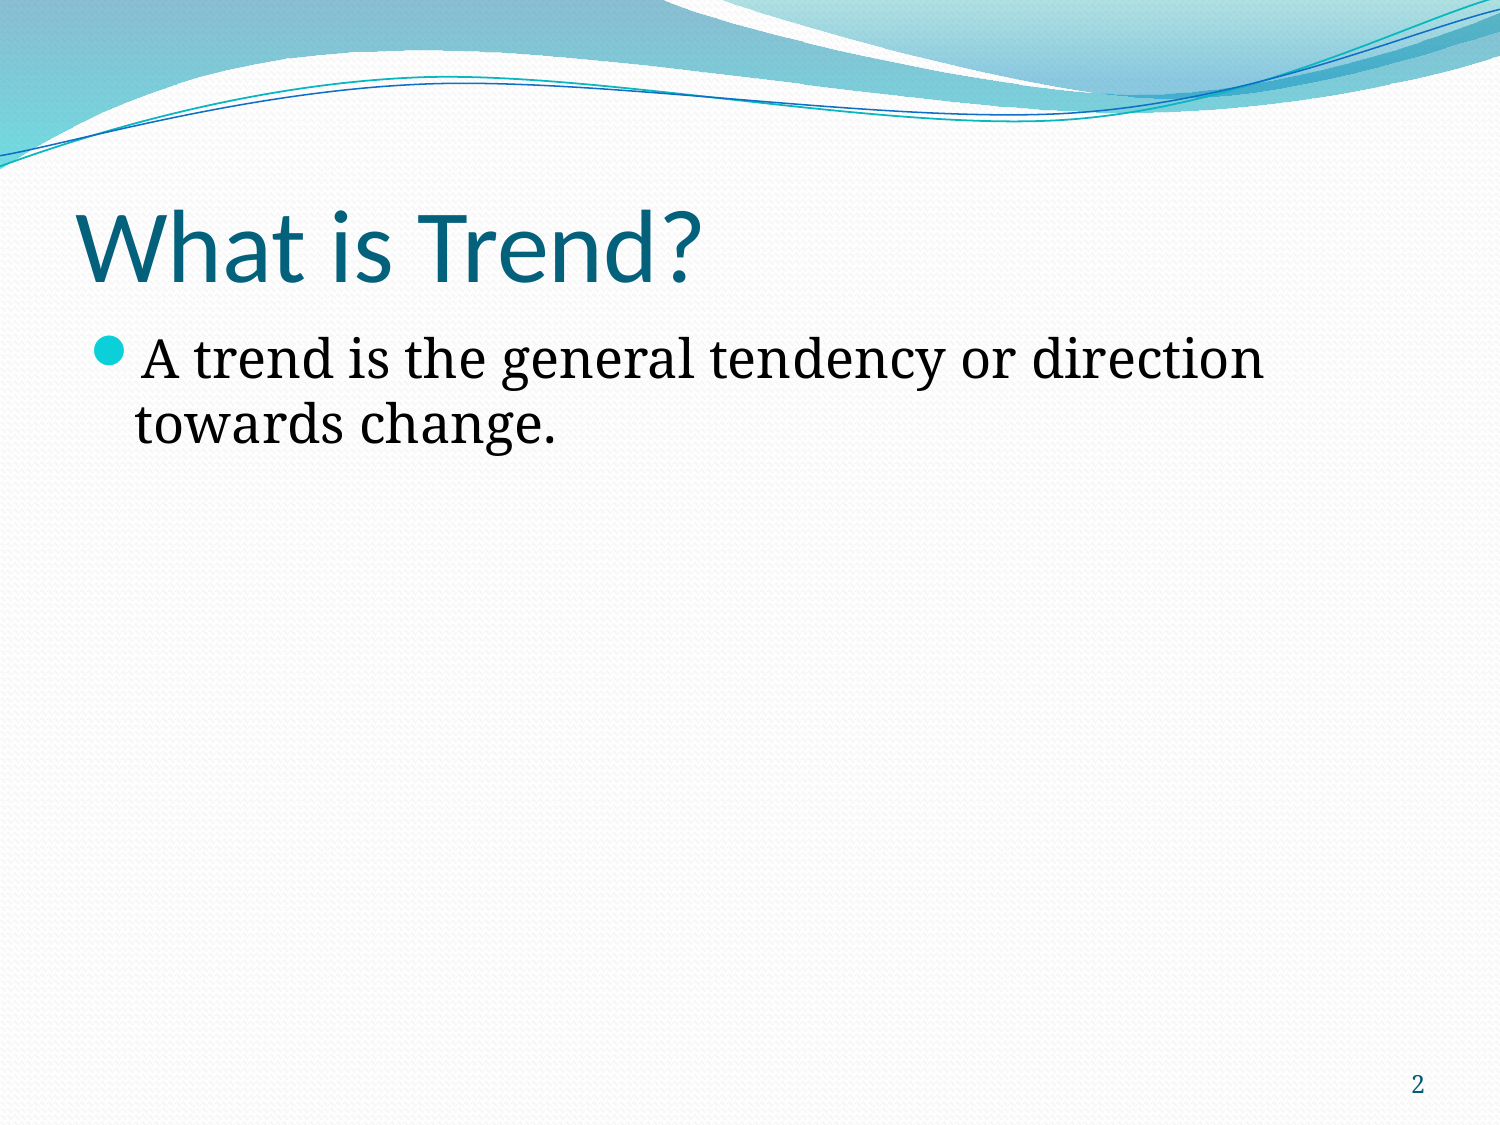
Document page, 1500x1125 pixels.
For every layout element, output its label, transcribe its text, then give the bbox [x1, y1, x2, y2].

list A trend is the general tendency or direction towards change. [75, 317, 1425, 1038]
slide_number 2 [1299, 1042, 1425, 1103]
title What is Trend? [75, 115, 1425, 303]
